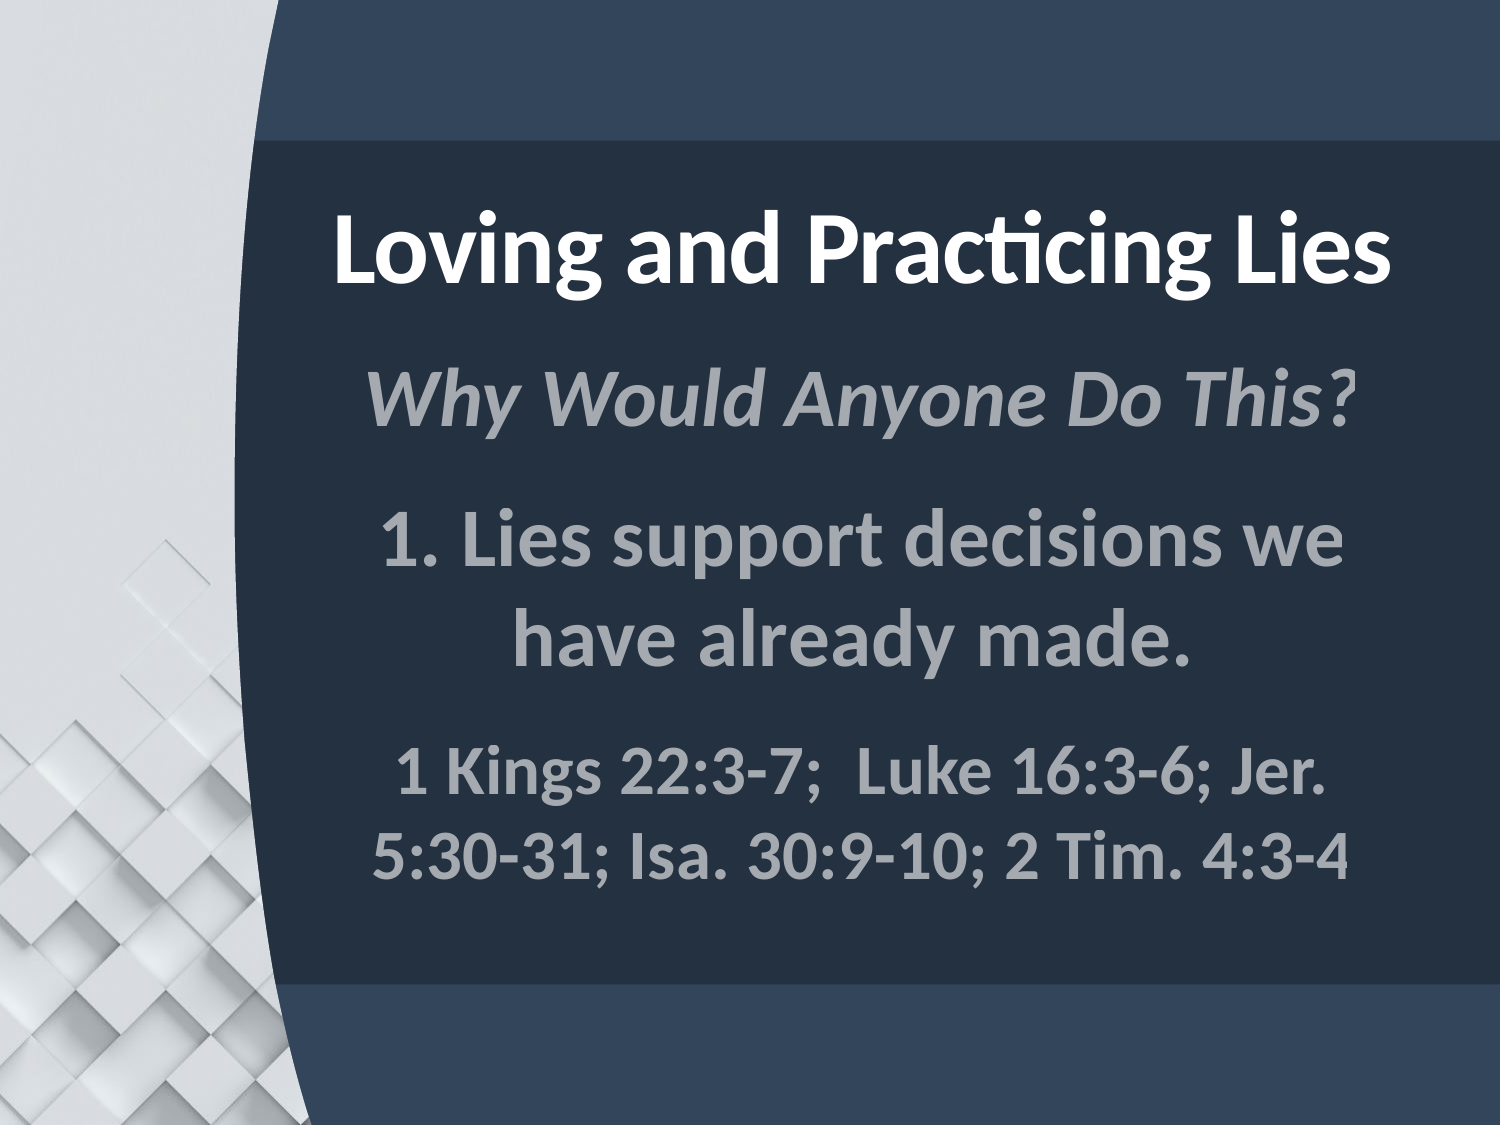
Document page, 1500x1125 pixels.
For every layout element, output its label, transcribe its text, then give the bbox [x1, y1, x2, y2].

subtitle Why Would Anyone Do This? 1. Lies support decisions we have already made. 1 Kings 22:3-7; Luke 16:3-6; Jer. 5:30-31; Isa. 30:9-10; 2 Tim. 4:3-4 [312, 342, 1415, 927]
text_box [312, 140, 1500, 985]
picture [0, 0, 312, 1125]
title Loving and Practicing Lies [312, 178, 1415, 306]
